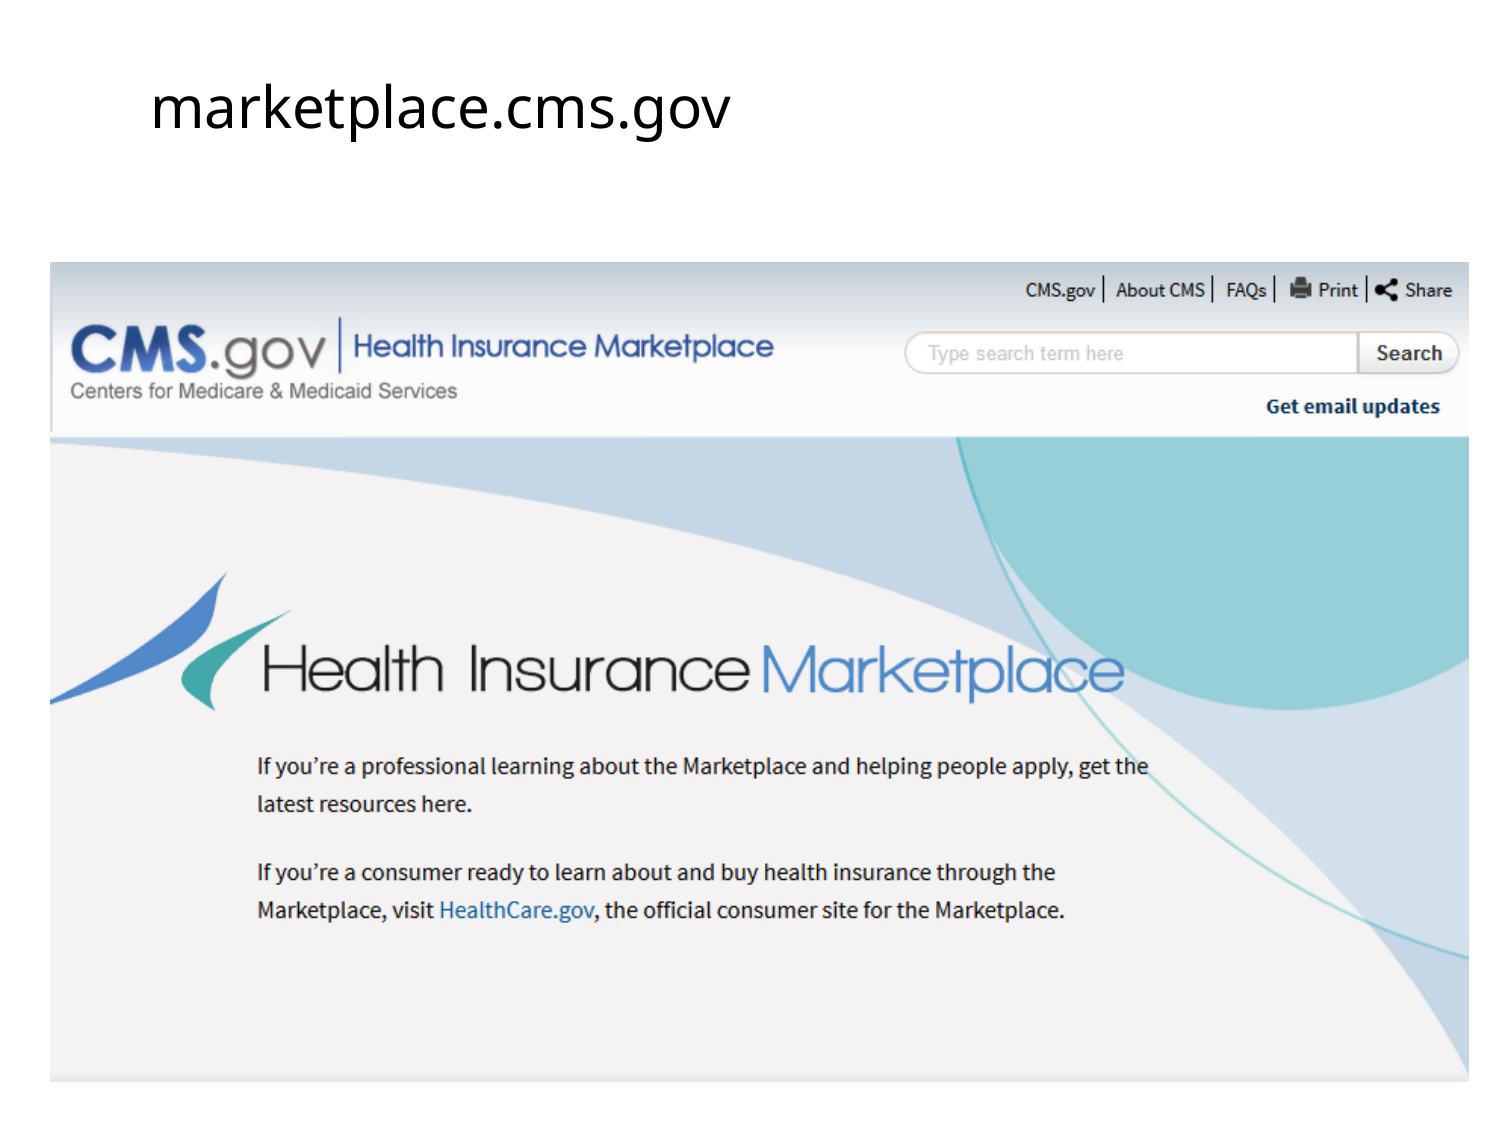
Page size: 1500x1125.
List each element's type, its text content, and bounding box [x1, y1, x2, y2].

picture [49, 262, 1470, 1082]
title marketplace.cms.gov [135, 60, 1369, 150]
